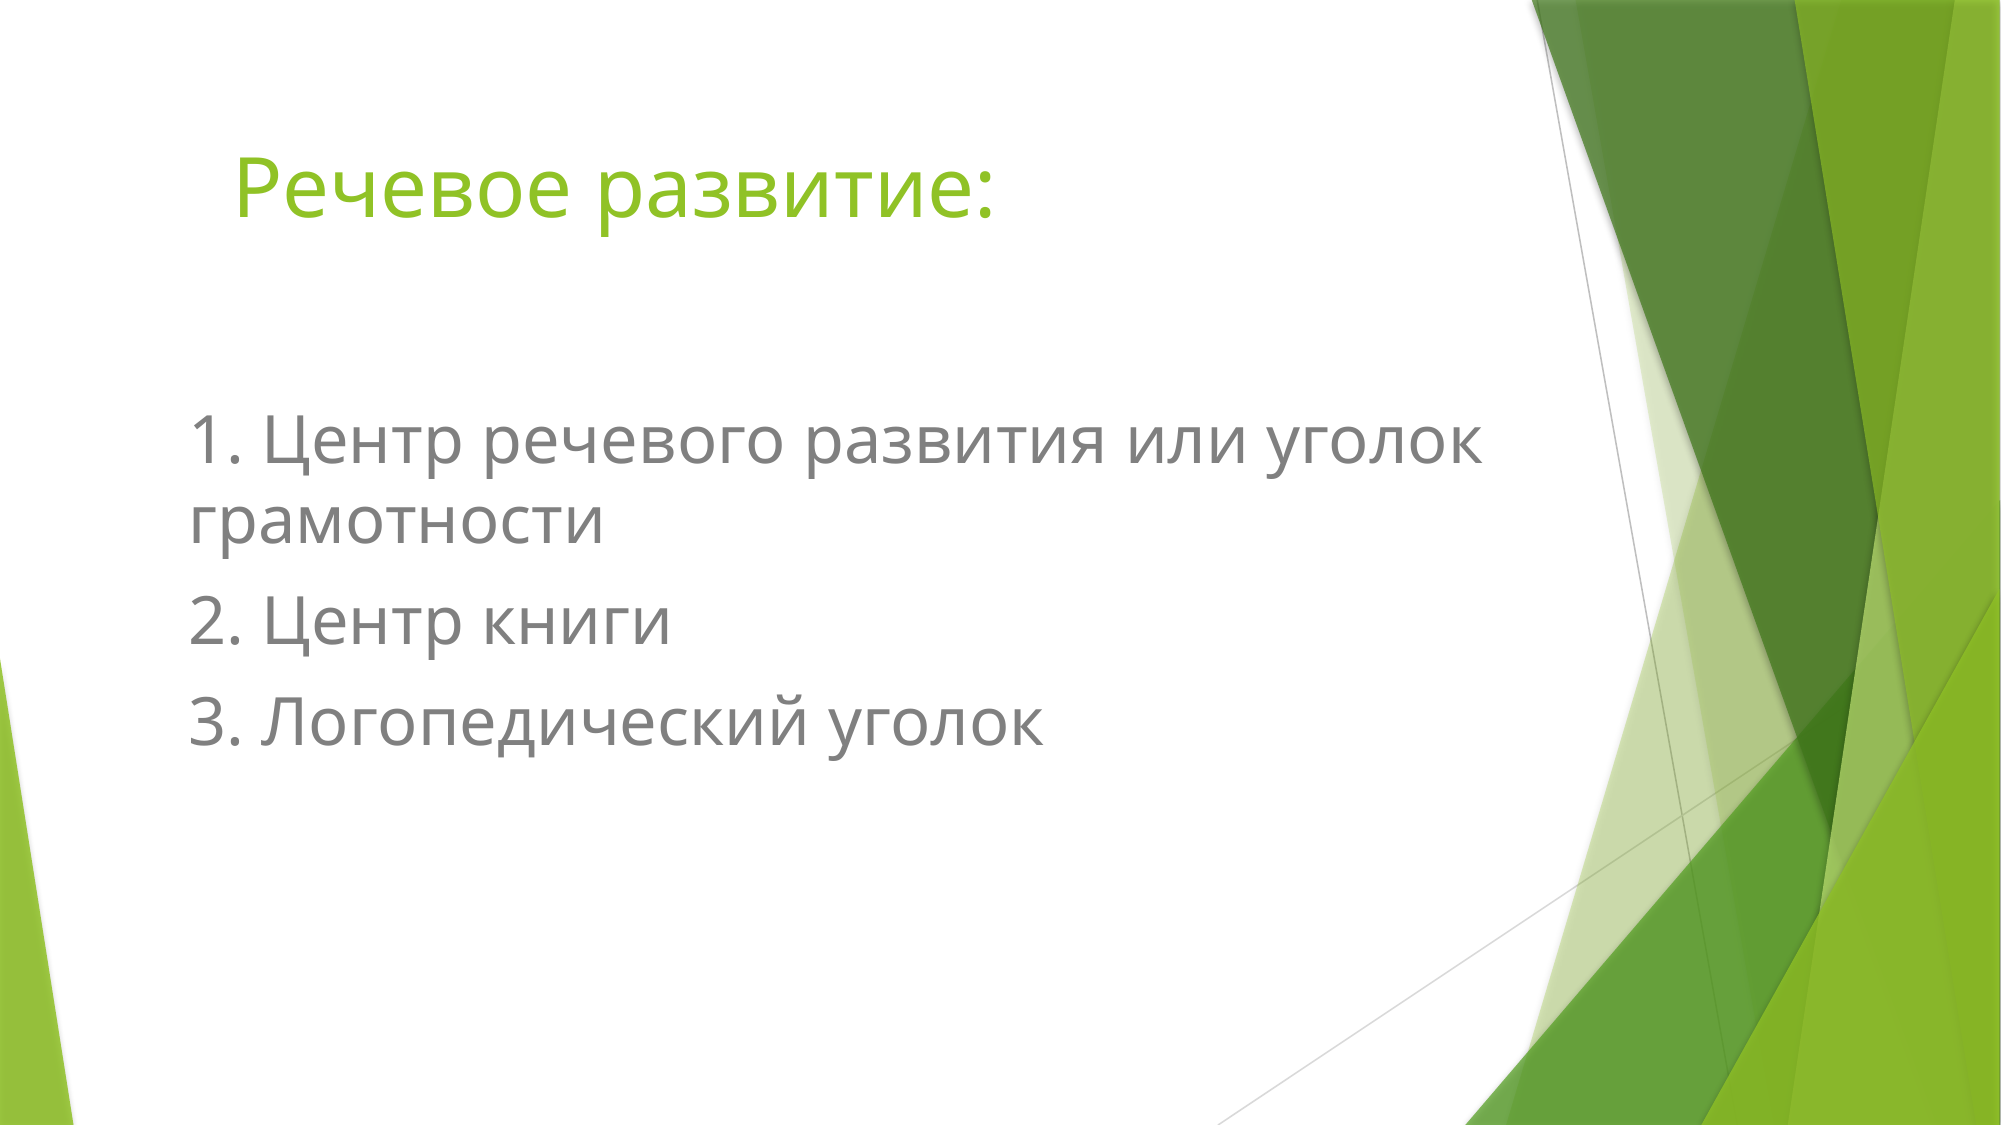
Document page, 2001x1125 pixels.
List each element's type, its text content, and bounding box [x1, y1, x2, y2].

title Речевое развитие: [217, 0, 1628, 242]
list 1. Центр речевого развития или уголок грамотности 2. Центр книги 3. Логопедический уголок [173, 389, 1584, 531]
